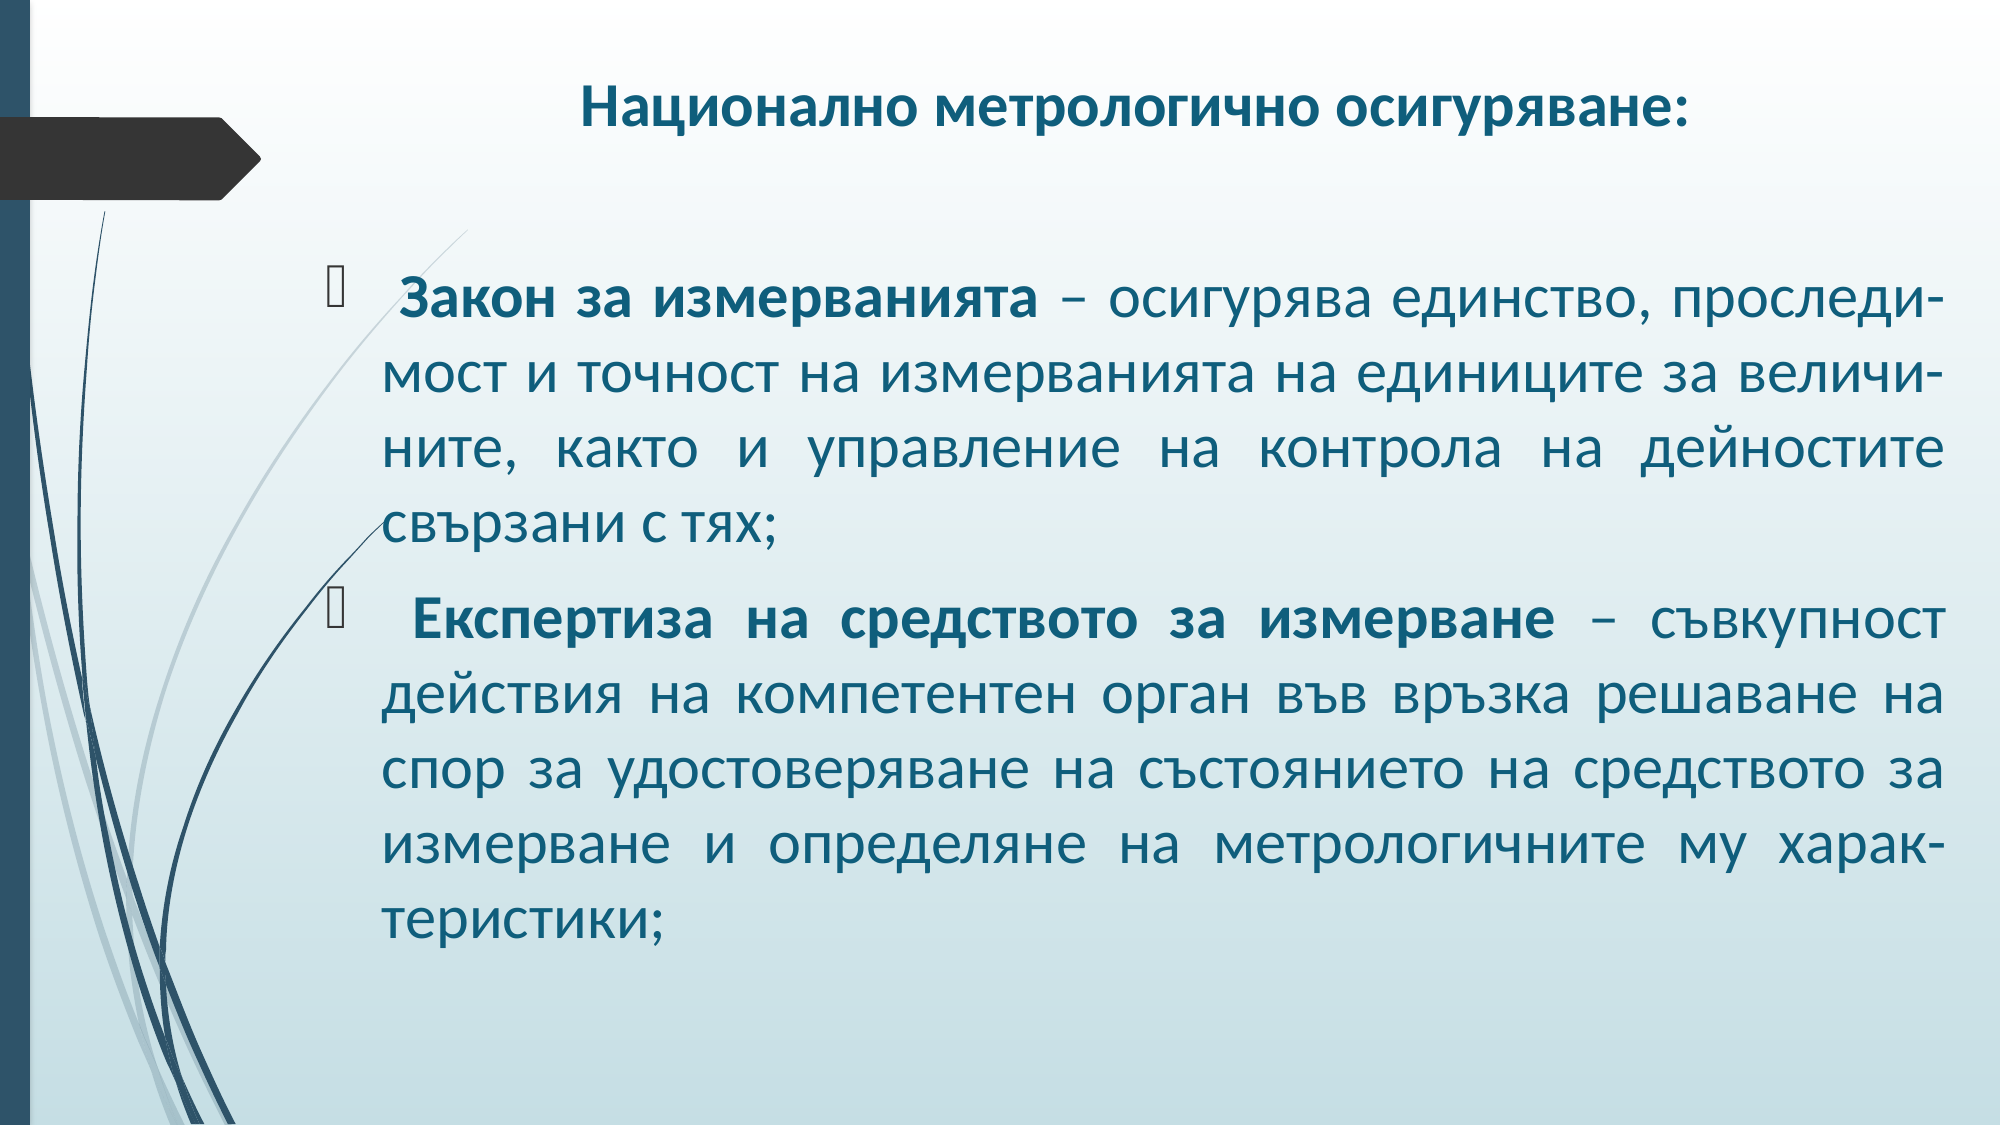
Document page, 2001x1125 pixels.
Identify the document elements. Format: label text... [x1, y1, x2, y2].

list Национално метрологично осигуряване: Закон за измерванията – осигурява единство, проследи-мост и точност на измерванията на единиците за величи-ните, както и управление на контрола на дейностите свързани с тях; Експертиза на средството за измерване – съвкупност действия на компетентен орган във връзка решаване на спор за удостоверяване на състоянието на средството за измерване и определяне на метрологичните му харак-теристики; [310, 56, 1963, 1098]
